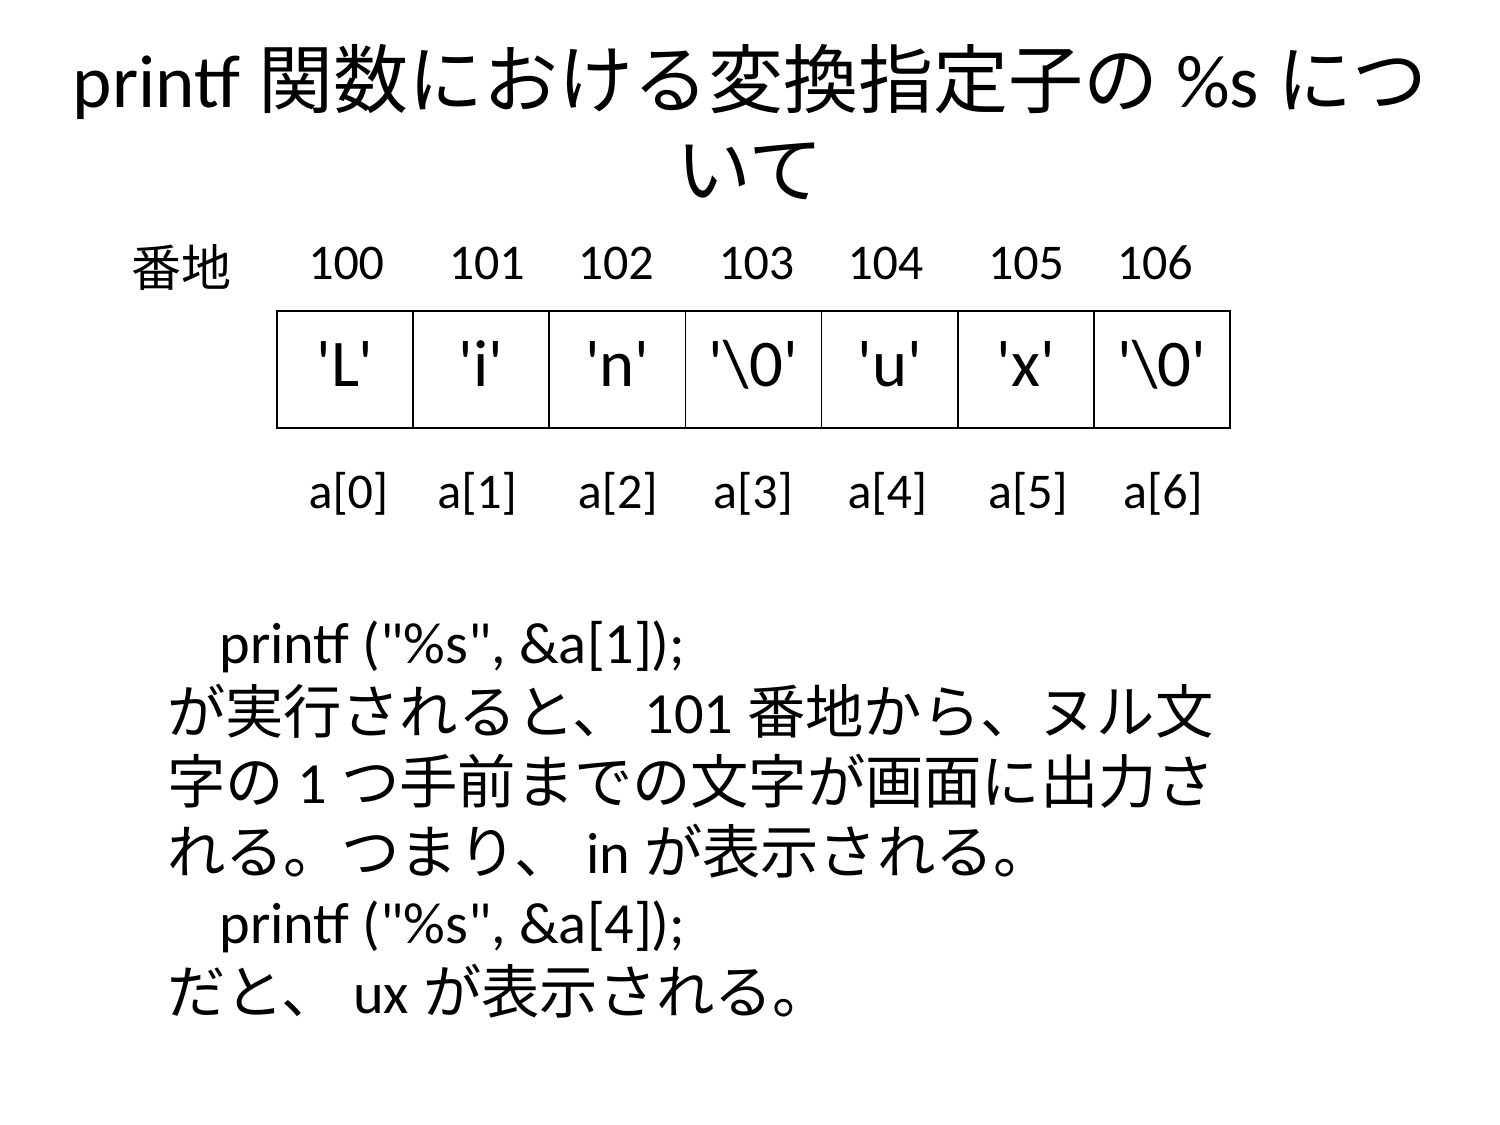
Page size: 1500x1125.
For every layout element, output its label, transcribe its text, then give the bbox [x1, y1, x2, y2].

table_header 'L' [278, 312, 412, 427]
text_box a[4] [832, 451, 943, 527]
table_header '\0' [1095, 312, 1229, 427]
text_box a[5] [973, 451, 1083, 527]
text_box a[2] [563, 451, 673, 527]
text_box 番地 [117, 228, 258, 304]
table_header 'x' [959, 312, 1093, 427]
text_box a[6] [1108, 451, 1218, 527]
table_header 'u' [822, 312, 957, 427]
text_box a[1] [422, 451, 533, 527]
text_box 106 [1102, 222, 1208, 298]
text_box 101 [434, 222, 540, 298]
table_header 'n' [550, 312, 685, 427]
text_box printf ("%s", &a[1]); が実行されると、101番地から、ヌル文字の1つ手前までの文字が画面に出力される。つまり、inが表示される。 printf ("%s", &a[4]); だと、uxが表示される。 [152, 597, 1243, 1033]
text_box a[0] [293, 451, 404, 527]
text_box 102 [563, 222, 669, 298]
text_box 103 [703, 222, 810, 298]
text_box 105 [973, 222, 1079, 298]
table_header 'i' [414, 312, 548, 427]
text_box 100 [293, 222, 400, 298]
title printf関数における変換指定子の%sについて [29, 58, 1471, 188]
text_box a[3] [698, 451, 808, 527]
text_box 104 [832, 222, 939, 298]
table_header '\0' [686, 312, 821, 427]
